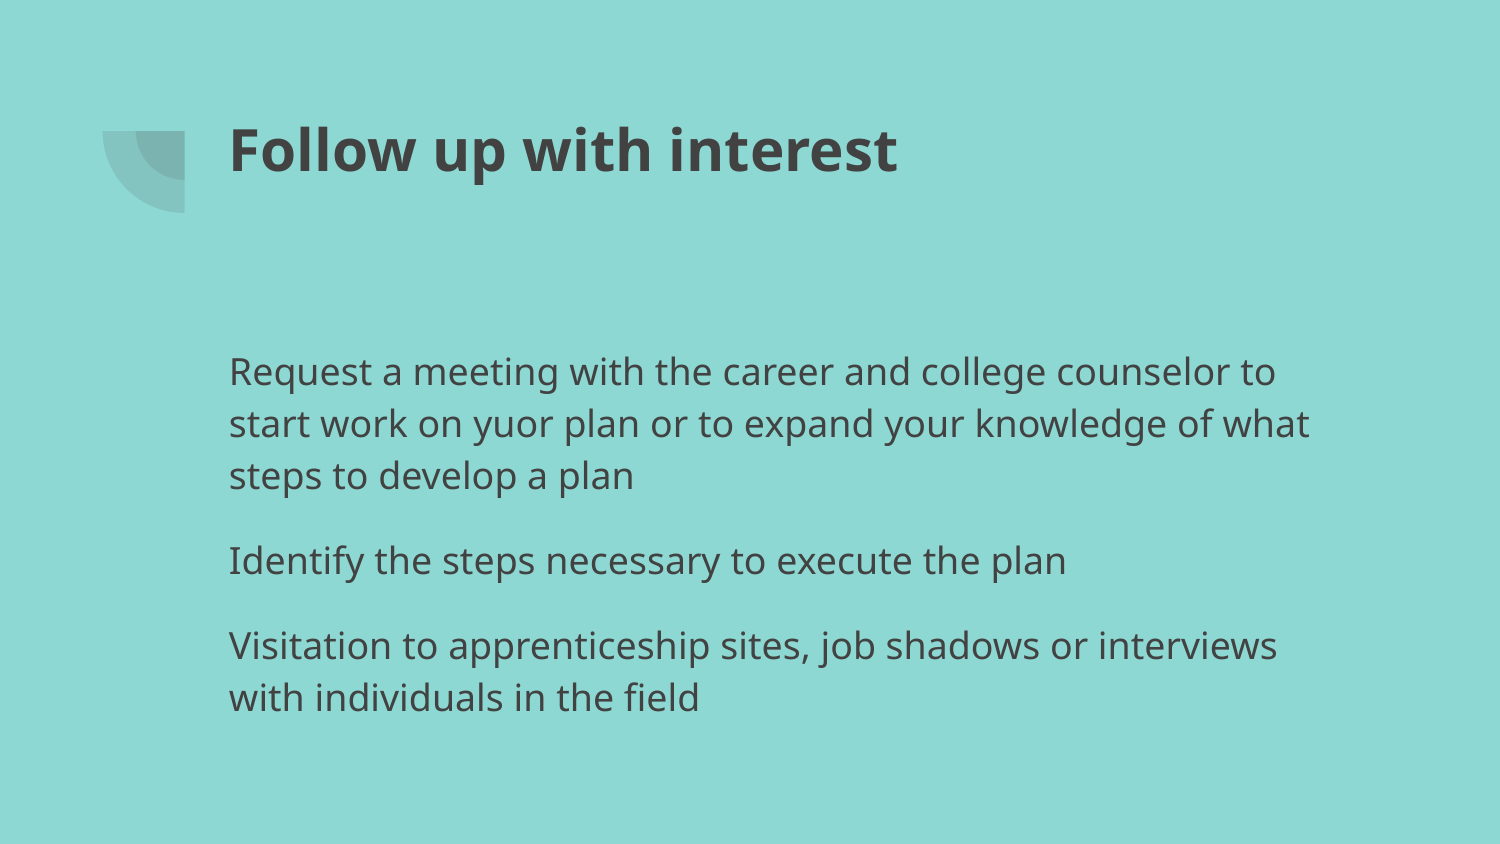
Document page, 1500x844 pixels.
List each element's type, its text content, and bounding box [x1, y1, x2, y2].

list Request a meeting with the career and college counselor to start work on yuor plan or to expand your knowledge of what steps to develop a plan Identify the steps necessary to execute the plan Visitation to apprenticeship sites, job shadows or interviews with individuals in the field [213, 326, 1368, 744]
title Follow up with interest [213, 98, 1368, 263]
